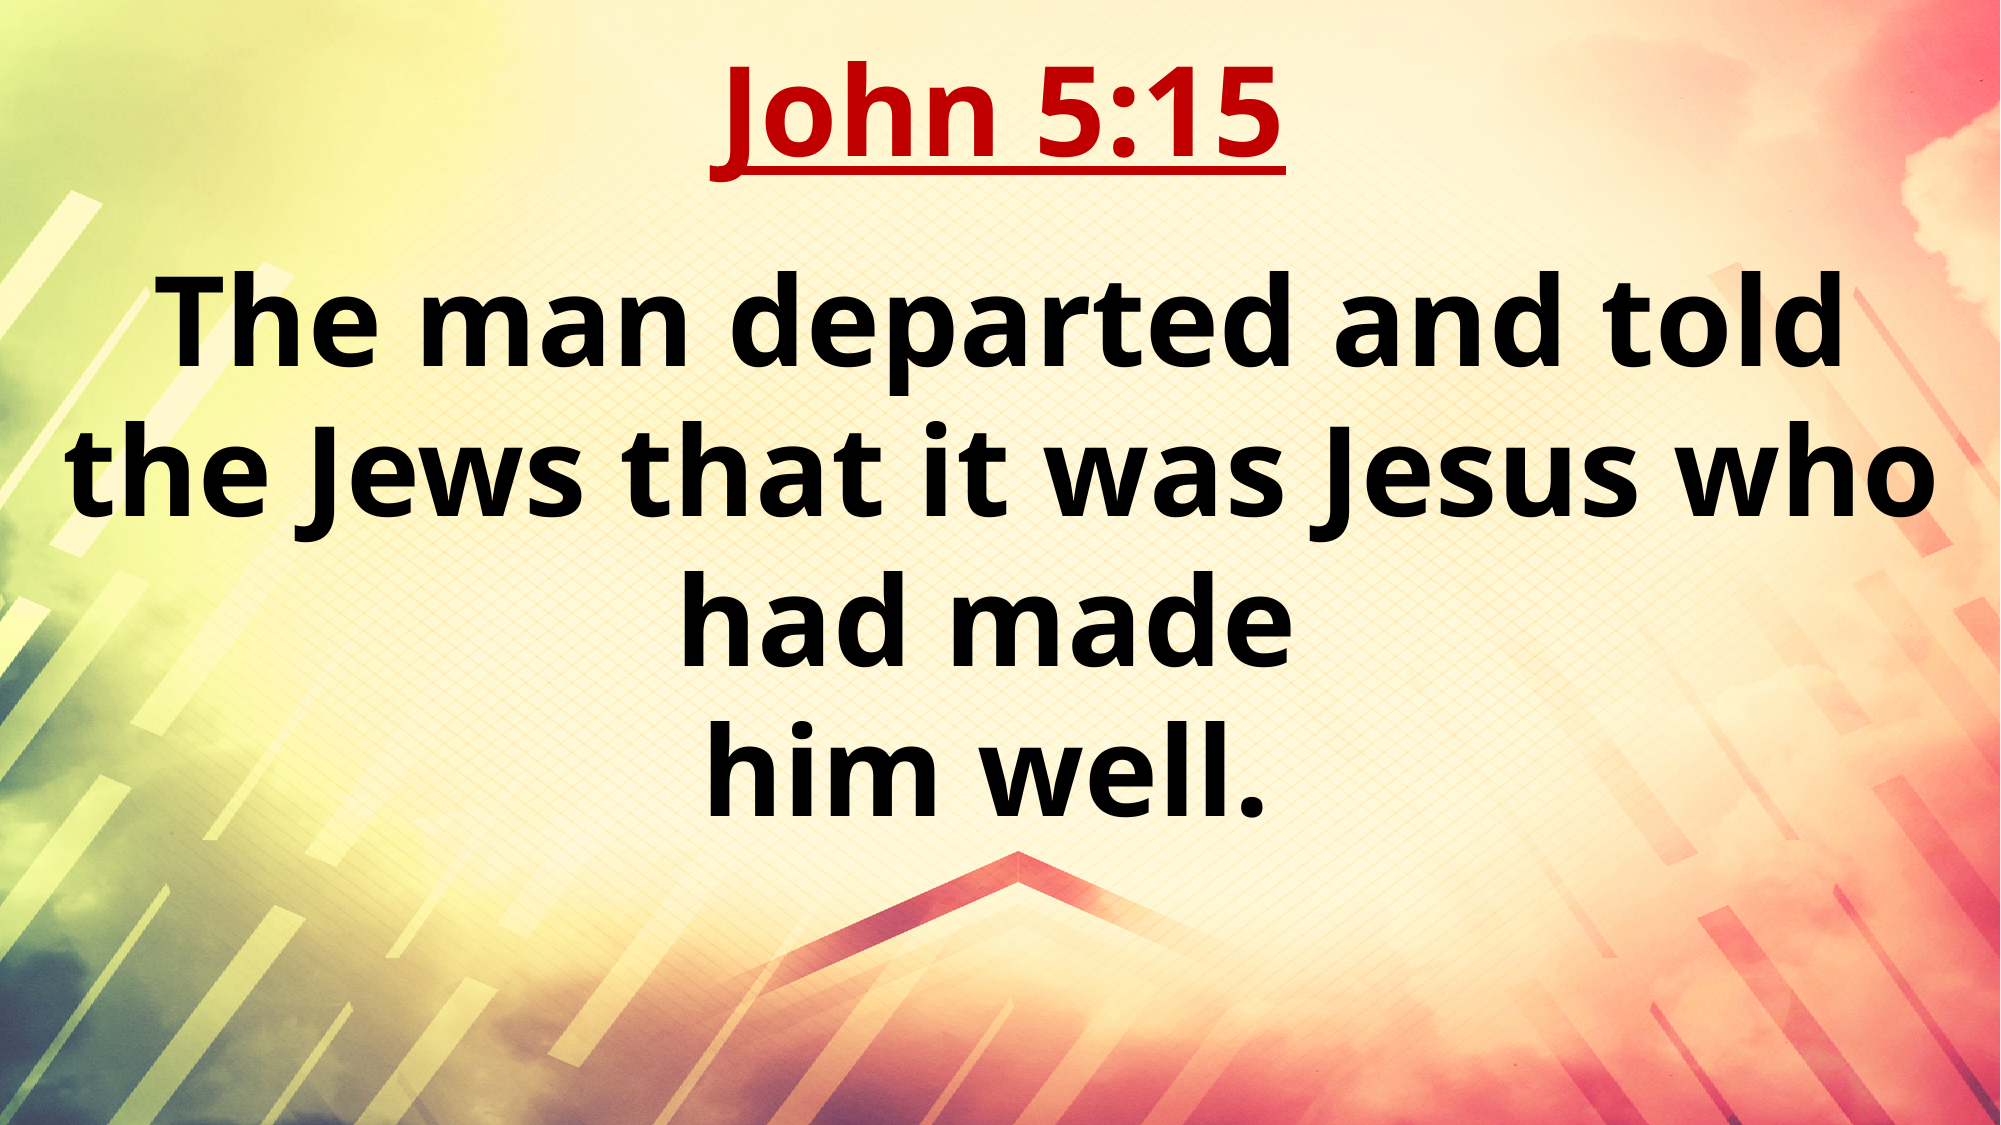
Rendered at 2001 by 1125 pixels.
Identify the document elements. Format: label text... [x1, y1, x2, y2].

picture [0, 0, 2001, 1125]
text_box John 5:15 The man departed and told the Jews that it was Jesus who had made him well. [47, 24, 1958, 850]
